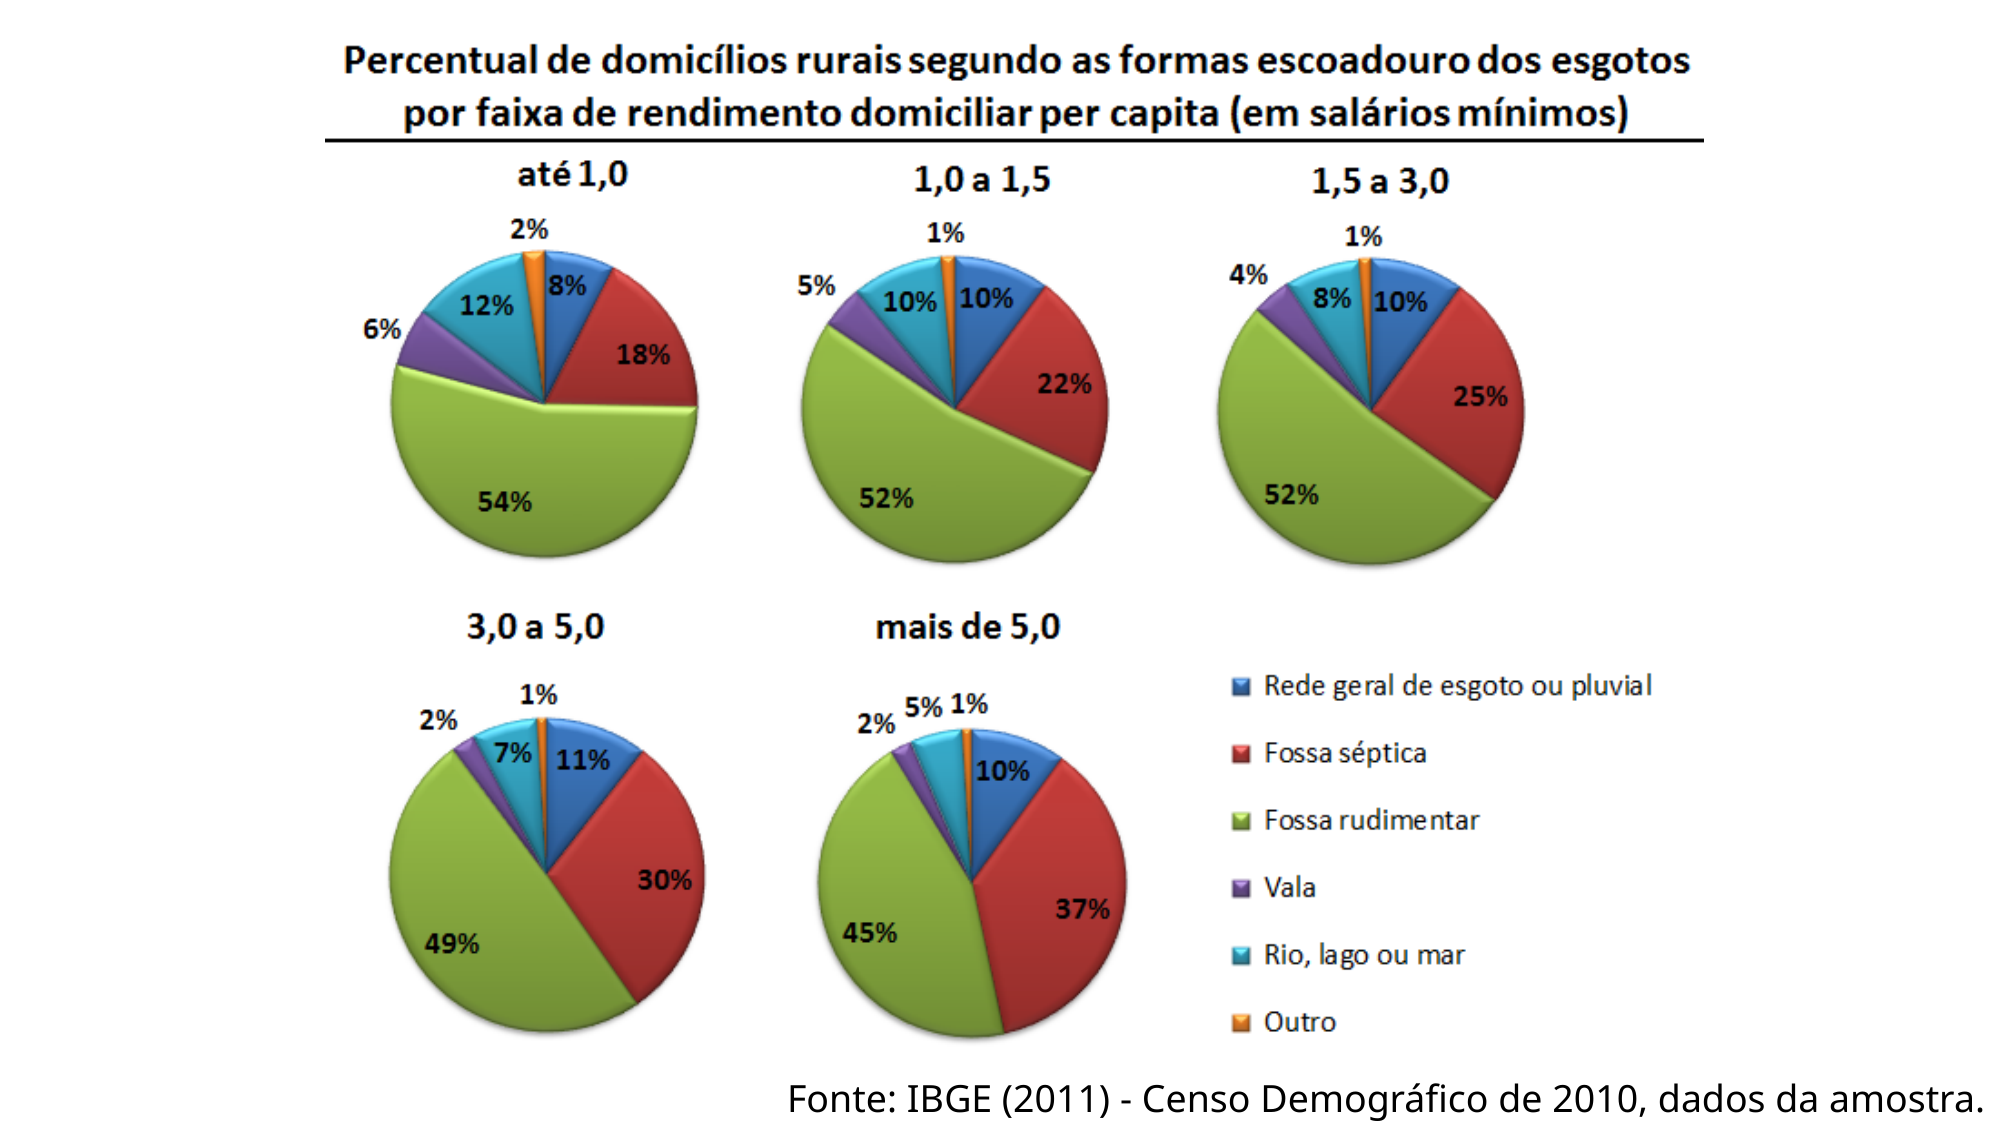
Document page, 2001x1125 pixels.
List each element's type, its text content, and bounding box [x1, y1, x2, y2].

text_box Fonte: IBGE (2011) - Censo Demográfico de 2010, dados da amostra. [630, 1067, 2000, 1125]
picture [324, 30, 1704, 1061]
